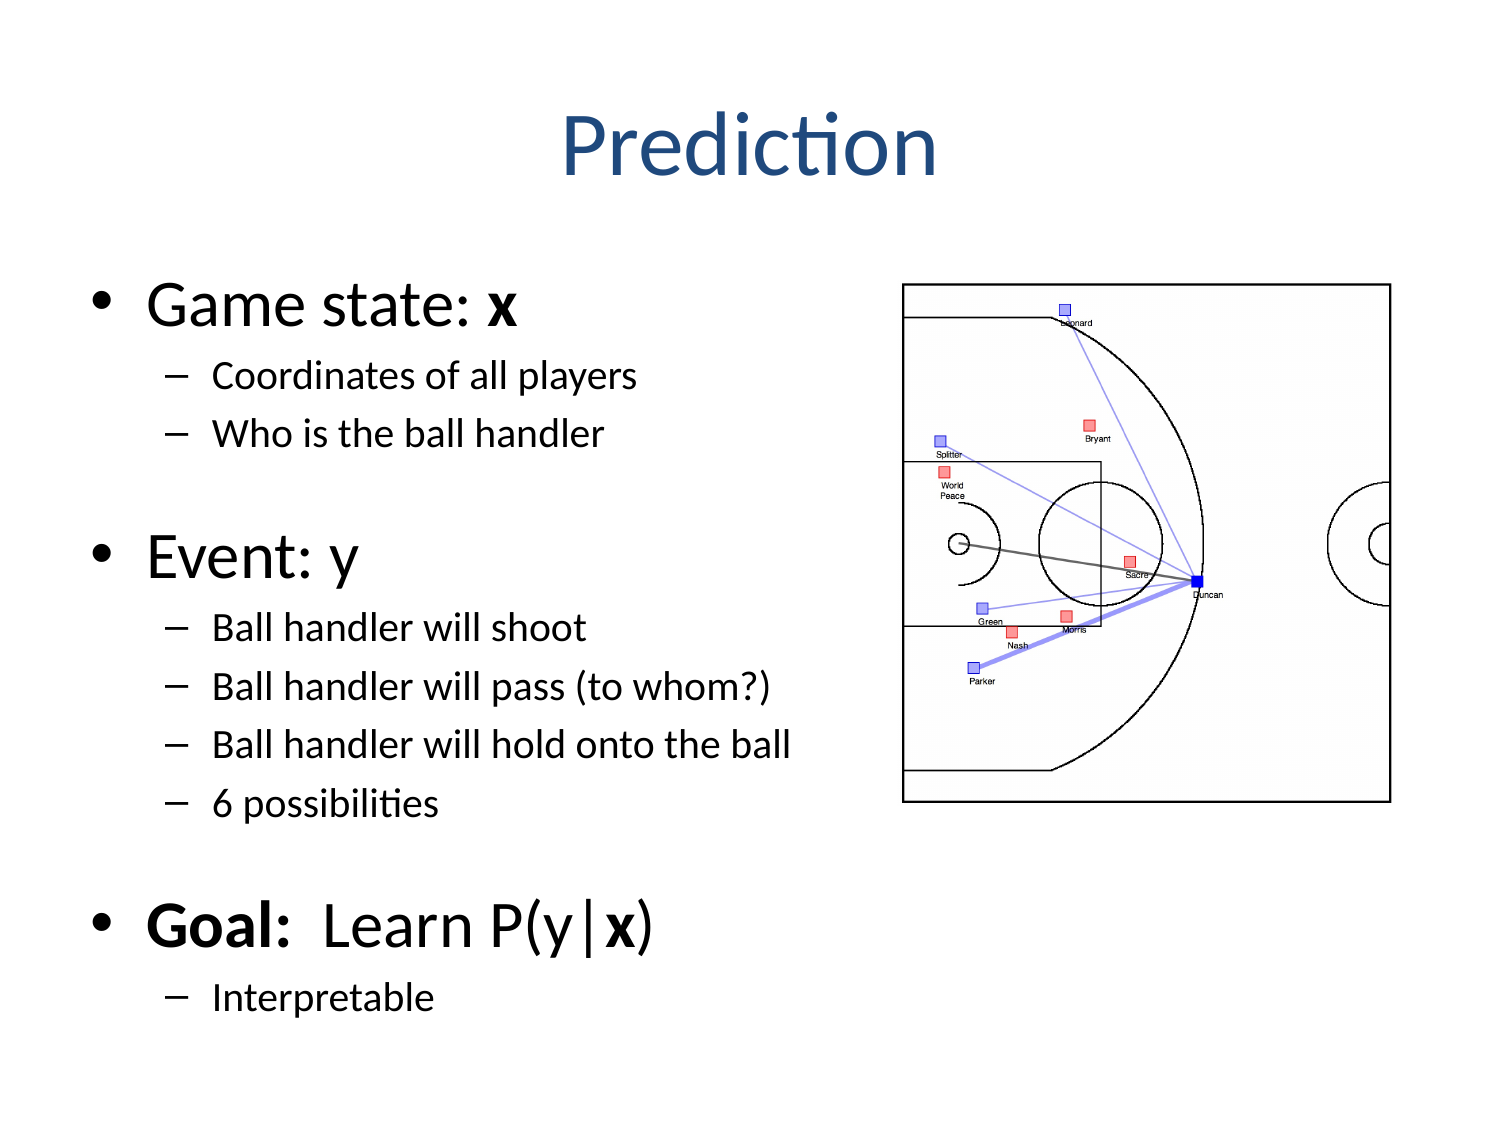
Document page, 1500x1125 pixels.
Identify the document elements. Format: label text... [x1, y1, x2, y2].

list Game state: x Coordinates of all players Who is the ball handler Event: y Ball handler will shoot Ball handler will pass (to whom?) Ball handler will hold onto the ball 6 possibilities Goal: Learn P(y|x) Interpretable [75, 251, 1425, 1060]
title Prediction [75, 45, 1425, 233]
picture [897, 279, 1396, 807]
